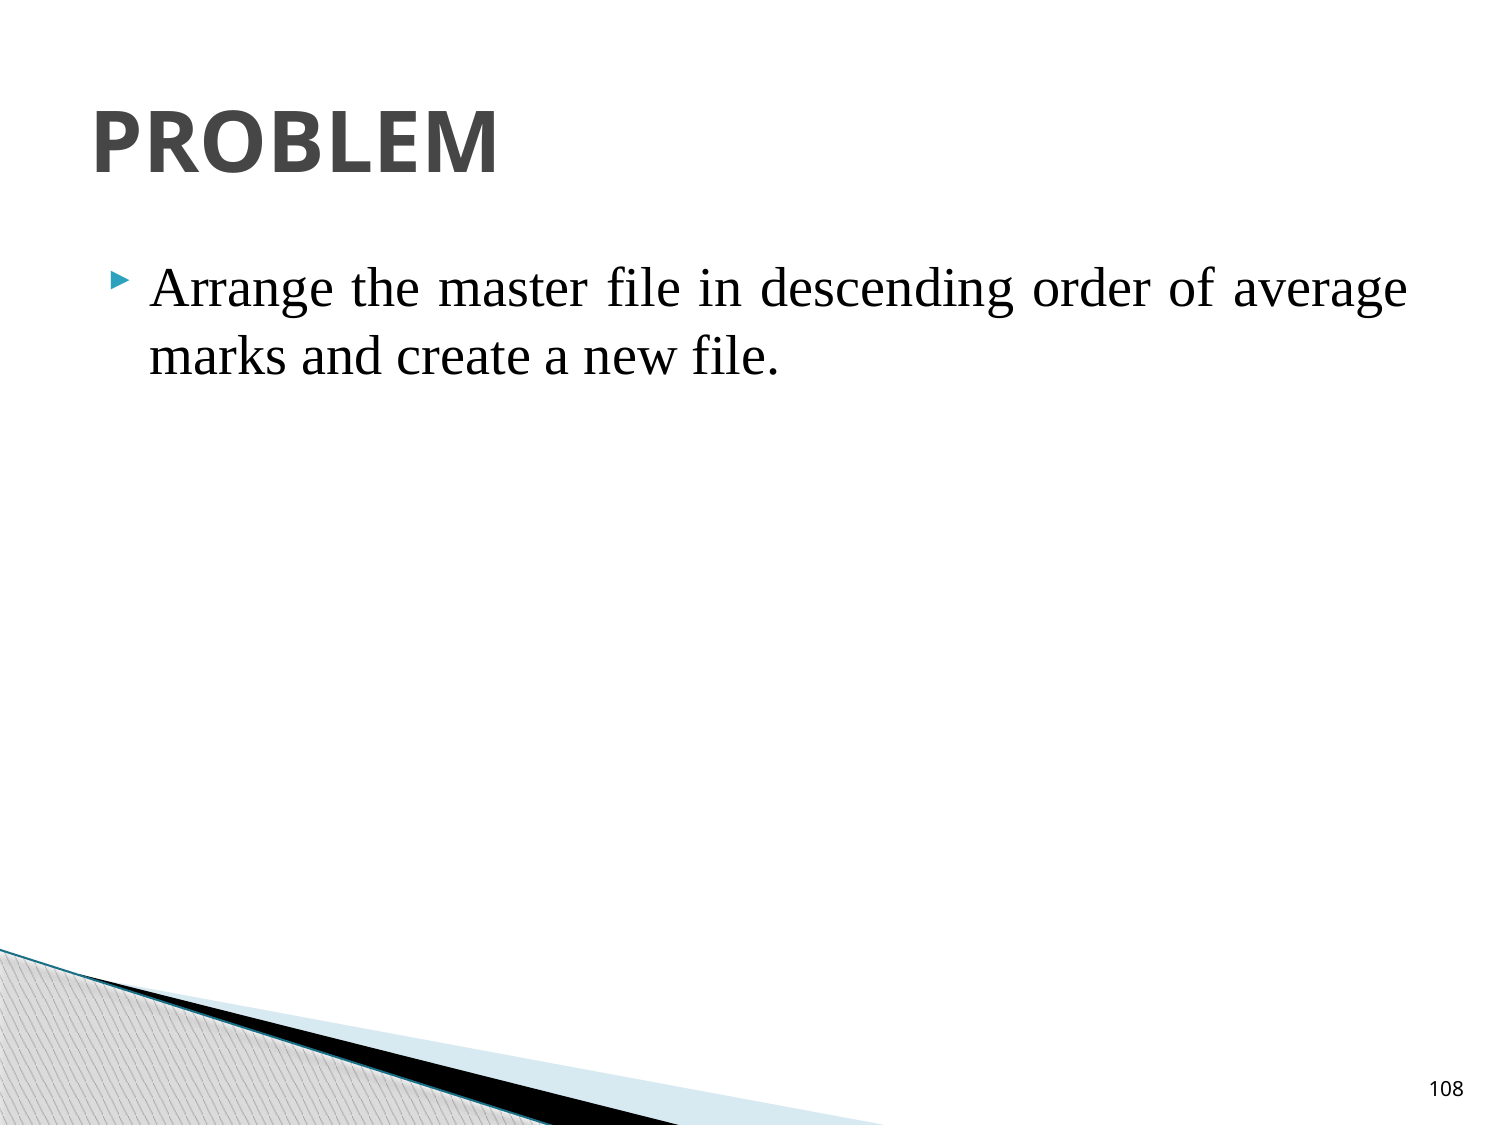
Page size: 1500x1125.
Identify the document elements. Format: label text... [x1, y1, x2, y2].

list Arrange the master file in descending order of average marks and create a new file. [75, 243, 1425, 986]
slide_number 108 [1362, 1051, 1479, 1112]
title PROBLEM [75, 45, 1425, 233]
